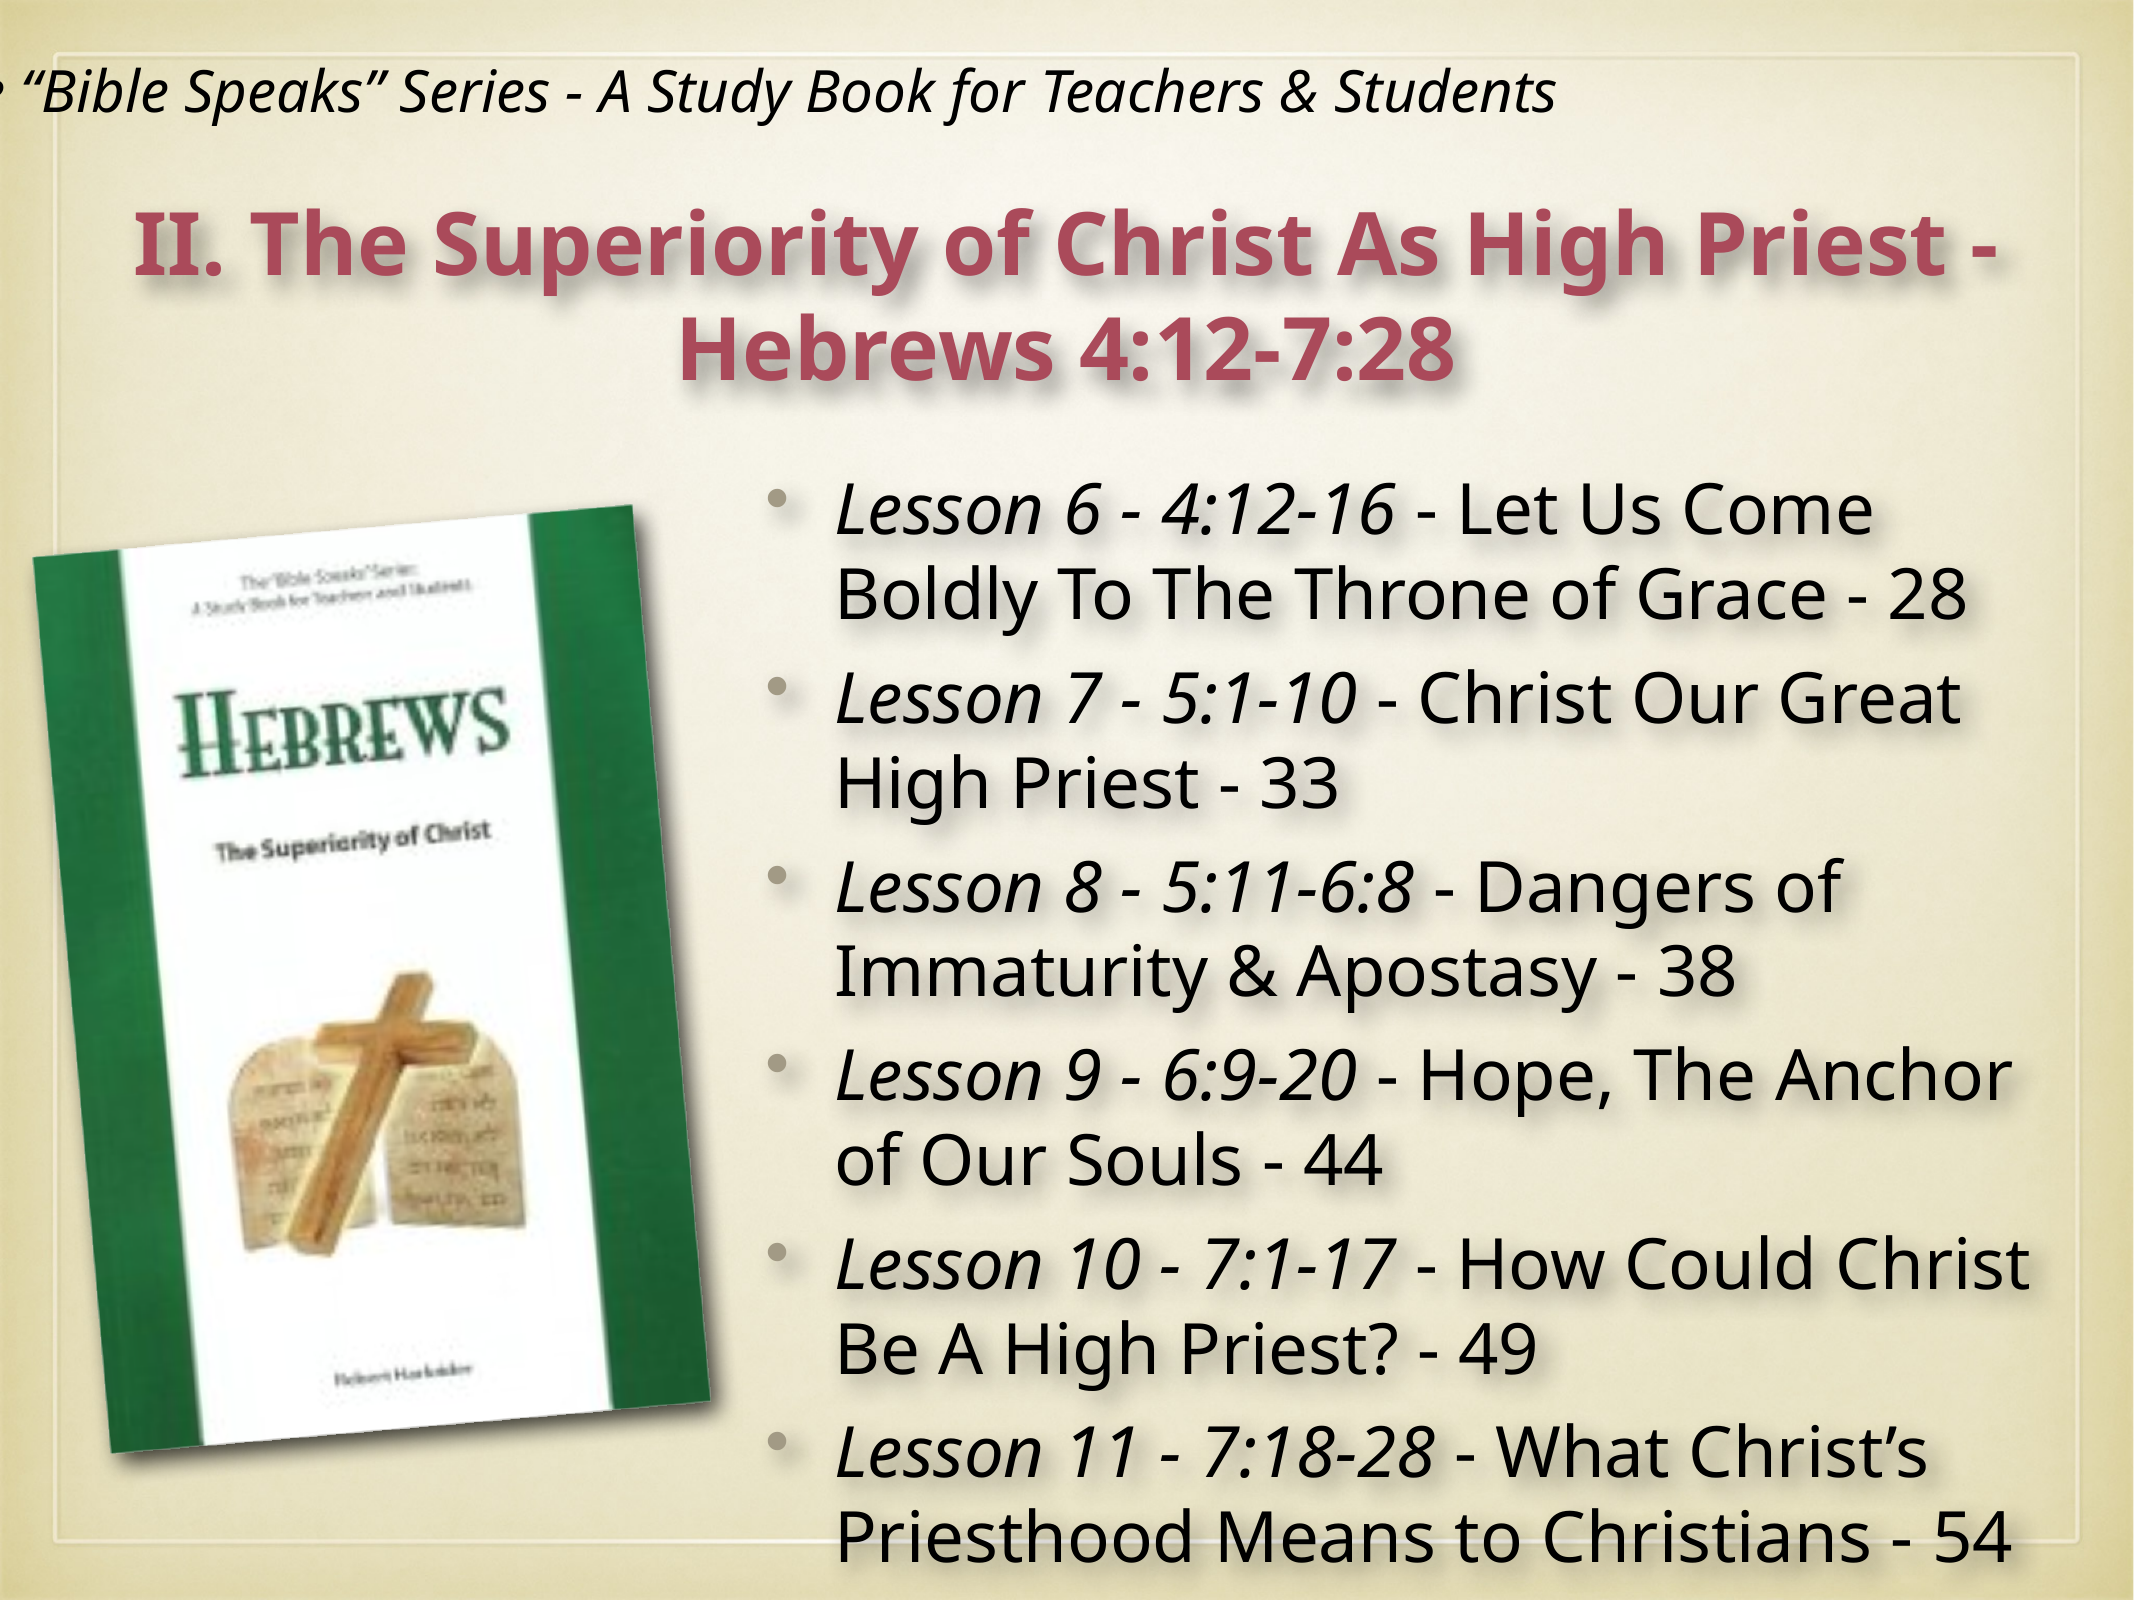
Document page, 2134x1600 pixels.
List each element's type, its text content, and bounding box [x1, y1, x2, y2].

text_box Lesson 6 - 4:12-16 - Let Us Come Boldly To The Throne of Grace - 28 Lesson 7 - 5:1-10 - Christ Our Great High Priest - 33 Lesson 8 - 5:11-6:8 - Dangers of Immaturity & Apostasy - 38 Lesson 9 - 6:9-20 - Hope, The Anchor of Our Souls - 44 Lesson 10 - 7:1-17 - How Could Christ Be A High Priest? - 49 Lesson 11 - 7:18-28 - What Christ’s Priesthood Means to Christians - 54 [757, 455, 2045, 1586]
text_box The “Bible Speaks” Series - A Study Book for Teachers & Students [0, 45, 1567, 133]
text_box II. The Superiority of Christ As High Priest - Hebrews 4:12-7:28 [39, 179, 2094, 407]
picture [0, 0, 2134, 1600]
